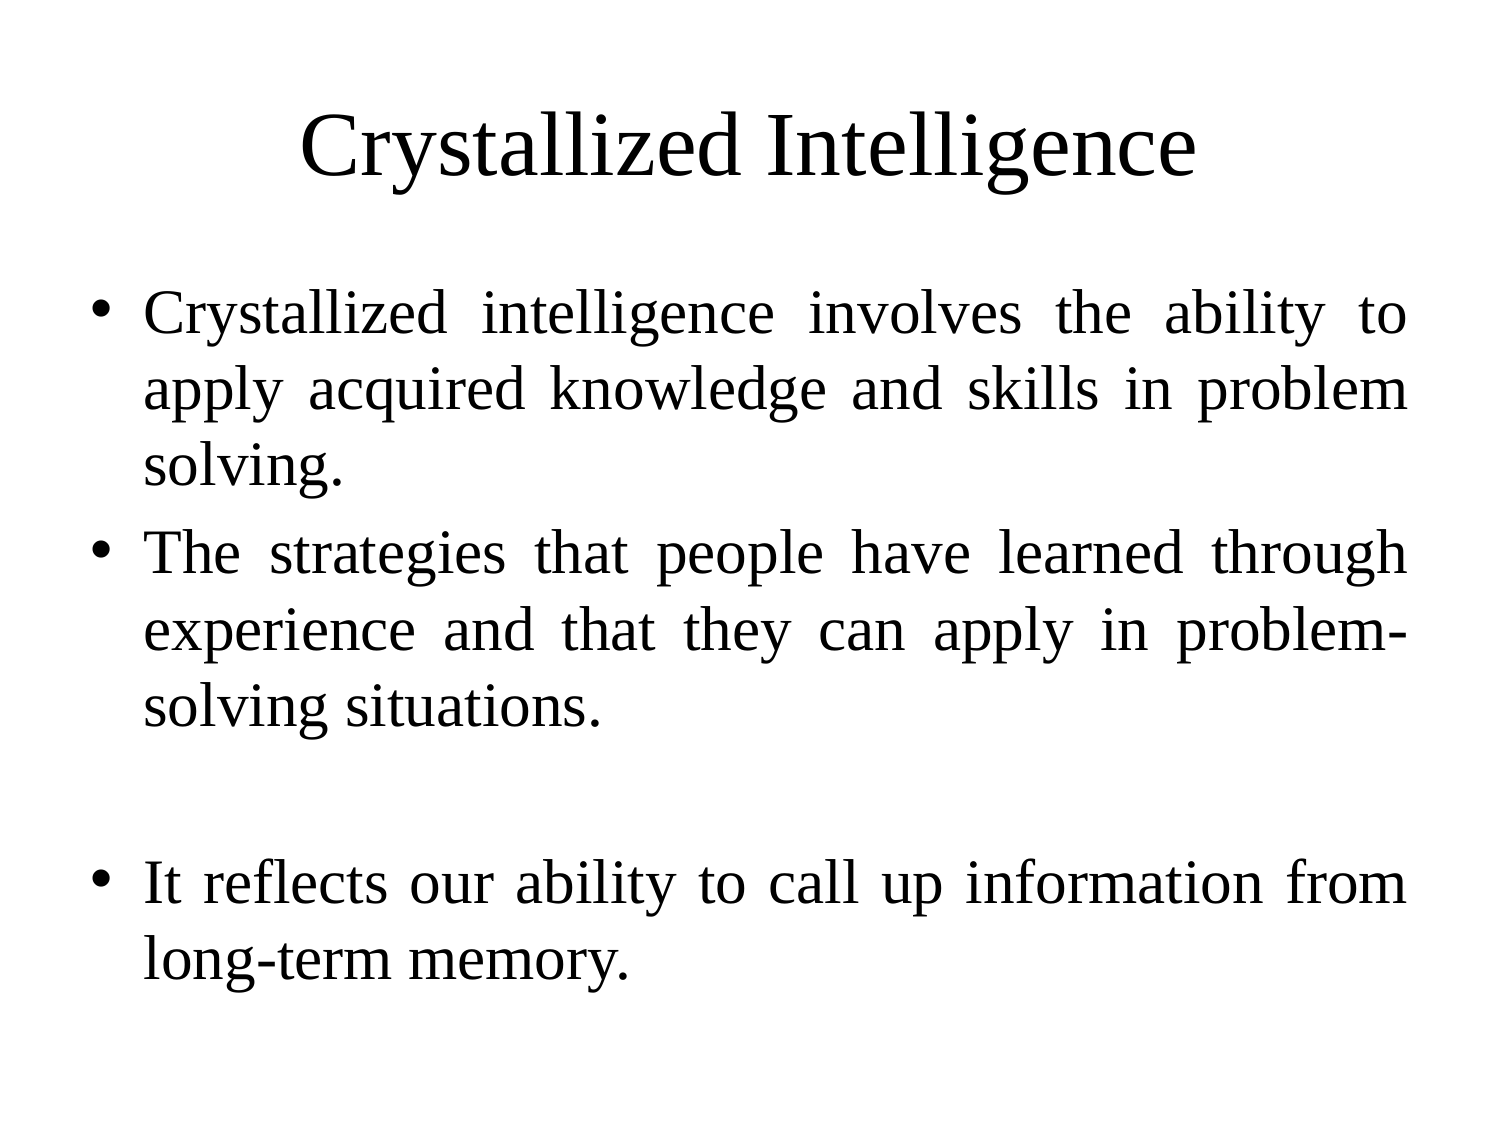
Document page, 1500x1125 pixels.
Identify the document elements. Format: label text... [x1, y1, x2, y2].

list Crystallized intelligence involves the ability to apply acquired knowledge and skills in problem solving. The strategies that people have learned through experience and that they can apply in problem-solving situations. It reflects our ability to call up information from long-term memory. [75, 262, 1425, 1005]
title Crystallized Intelligence [75, 45, 1425, 233]
